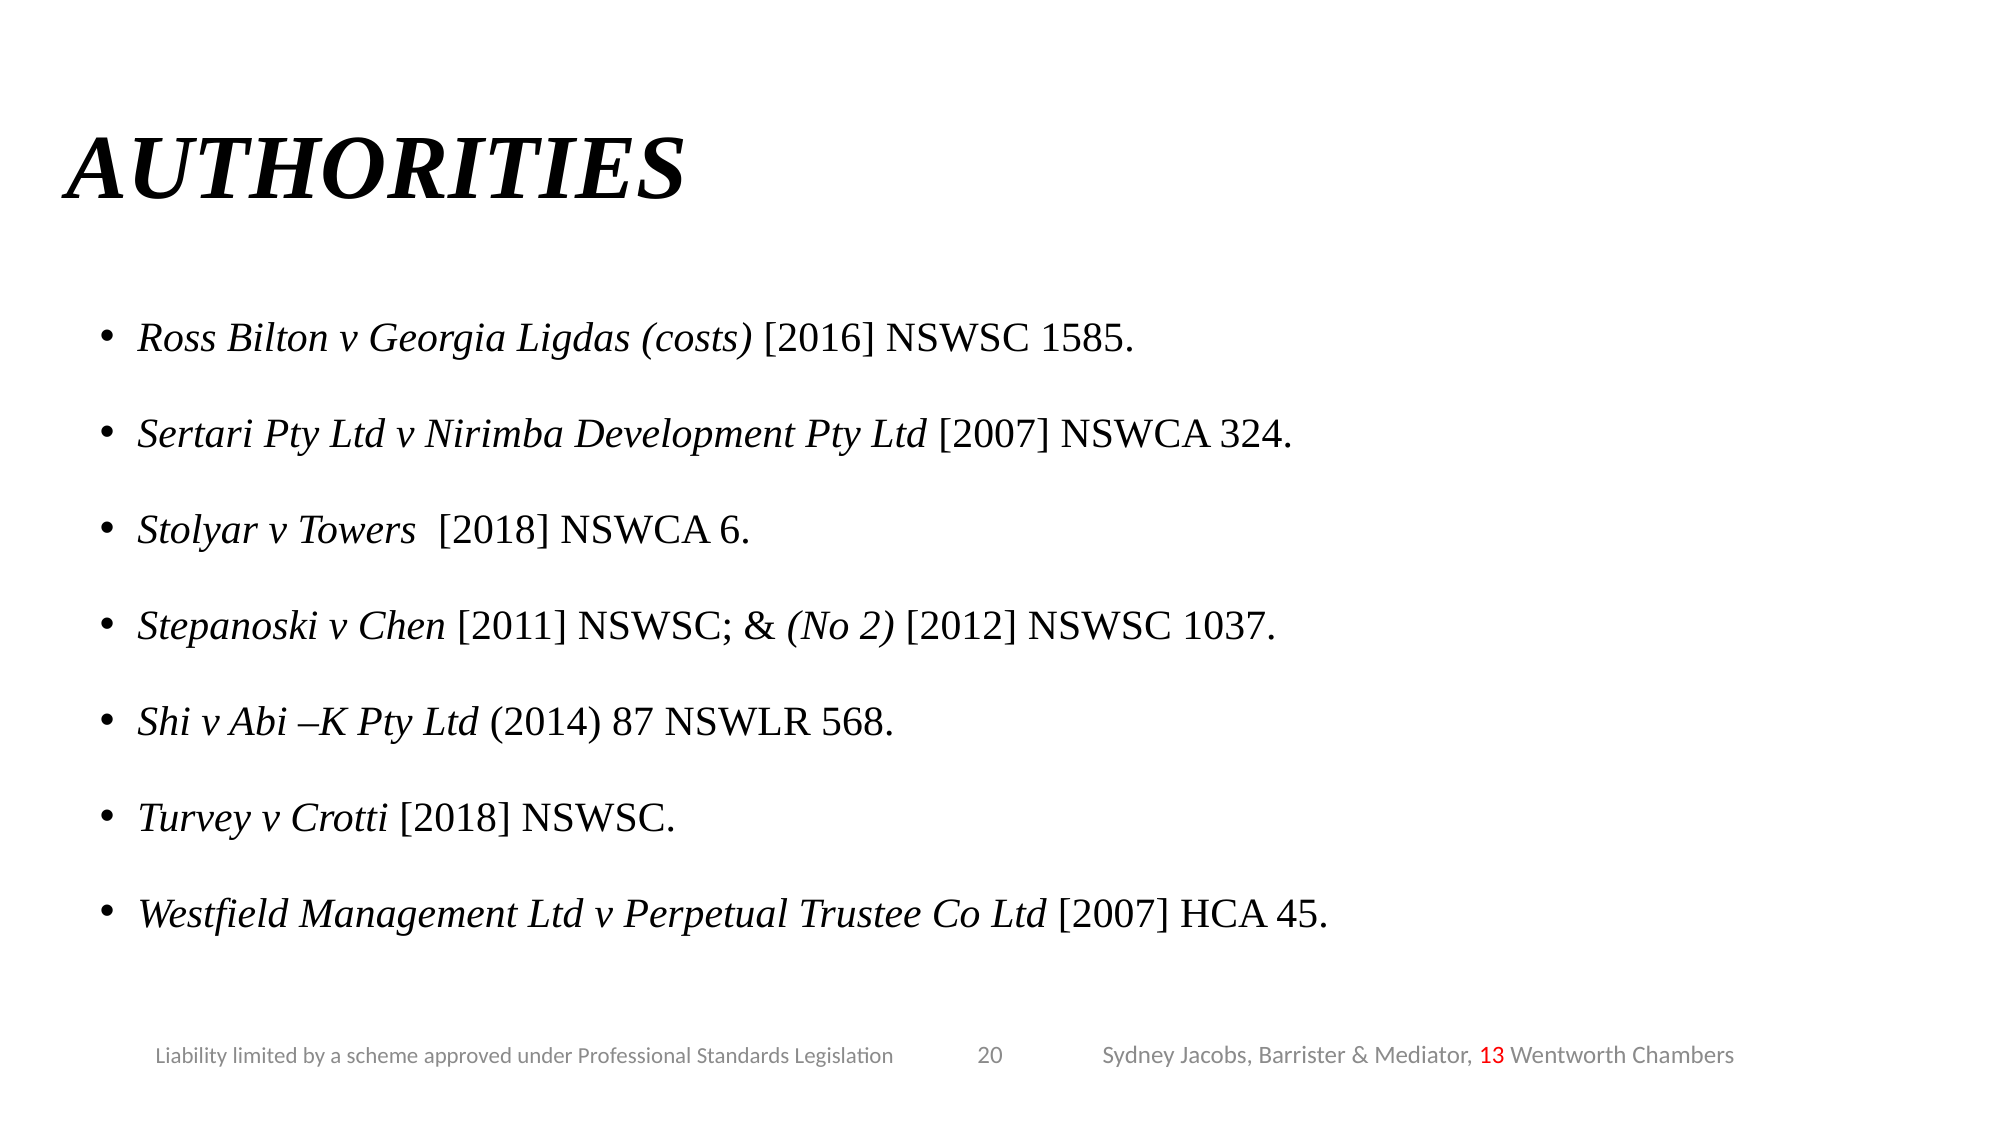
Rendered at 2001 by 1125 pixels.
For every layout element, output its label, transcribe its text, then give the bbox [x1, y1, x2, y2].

list Ross Bilton v Georgia Ligdas (costs) [2016] NSWSC 1585. Sertari Pty Ltd v Nirimba Development Pty Ltd [2007] NSWCA 324. Stolyar v Towers [2018] NSWCA 6. Stepanoski v Chen [2011] NSWSC; & (No 2) [2012] NSWSC 1037. Shi v Abi –K Pty Ltd (2014) 87 NSWLR 568. Turvey v Crotti [2018] NSWSC. Westfield Management Ltd v Perpetual Trustee Co Ltd [2007] HCA 45. [85, 277, 1811, 992]
slide_number 20 [956, 1024, 1018, 1084]
slide_number Liability limited by a scheme approved under Professional Standards Legislation [50, 1024, 956, 1084]
title AUTHORITIES [51, 59, 1777, 278]
footer Sydney Jacobs, Barrister & Mediator, 13 Wentworth Chambers [1043, 1024, 1794, 1084]
